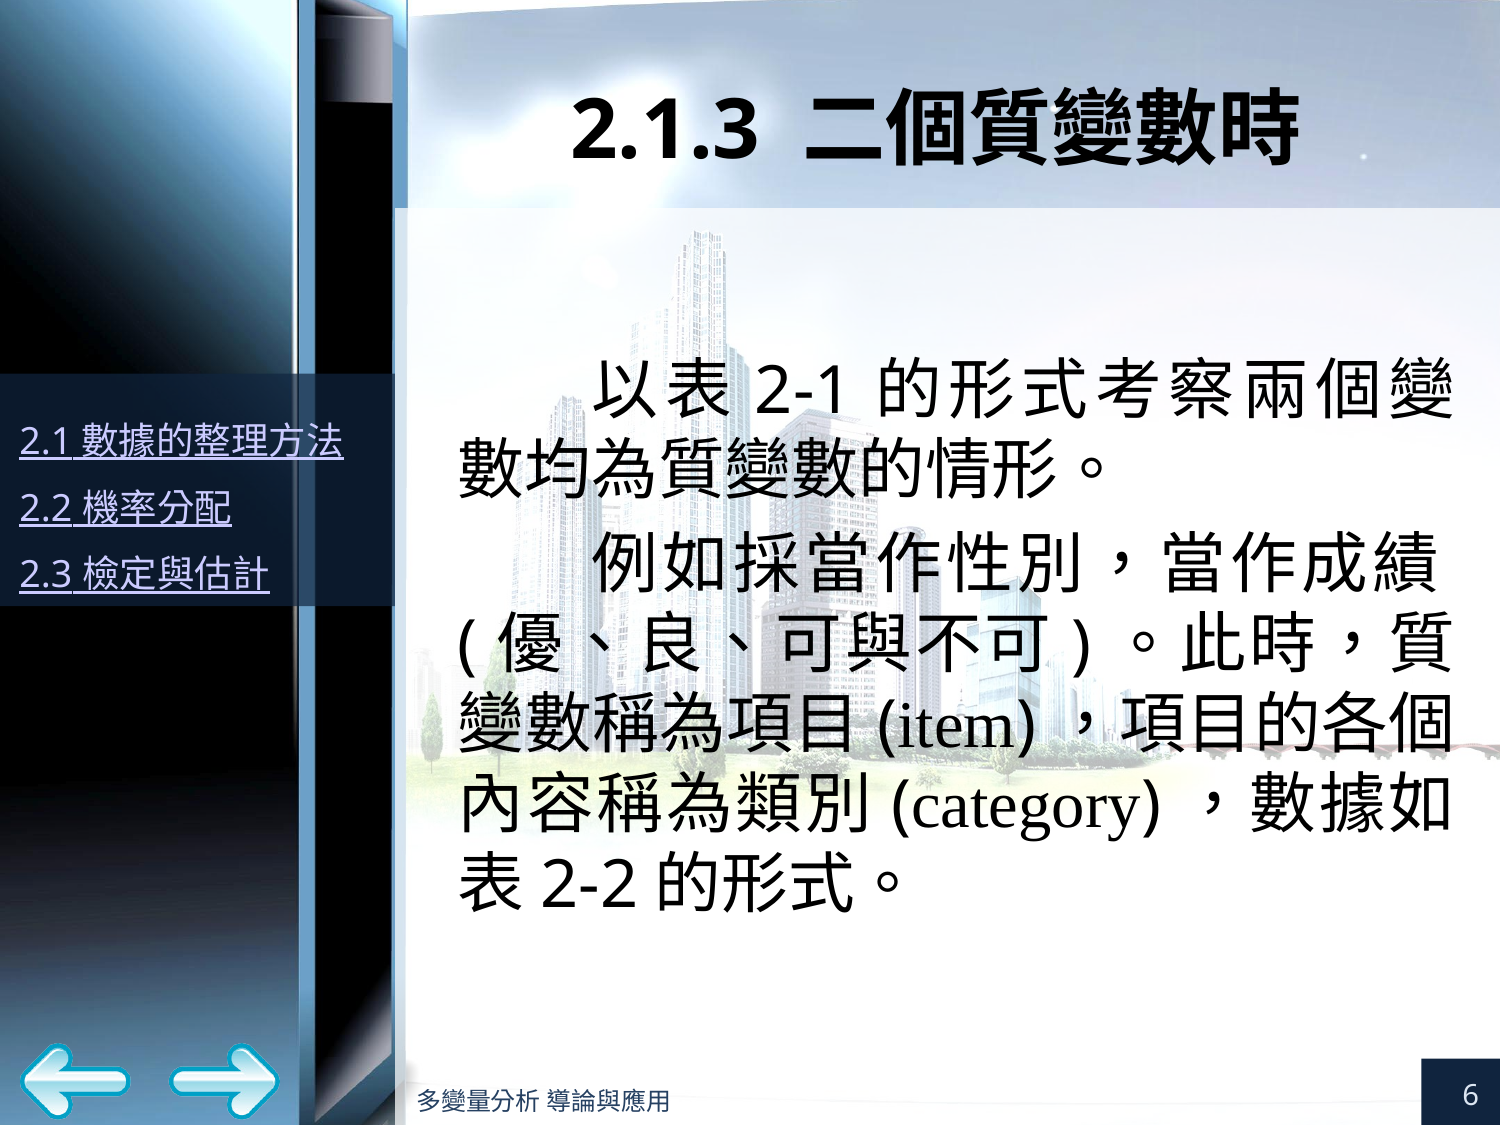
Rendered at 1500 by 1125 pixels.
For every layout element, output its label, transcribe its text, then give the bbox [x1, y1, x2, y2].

footer 多變量分析 導論與應用 [400, 1069, 800, 1125]
picture [0, 0, 1500, 373]
slide_number 6 [1422, 1062, 1495, 1125]
picture [0, 607, 395, 1125]
title 2.1.3 二個質變數時 [407, 30, 1465, 219]
